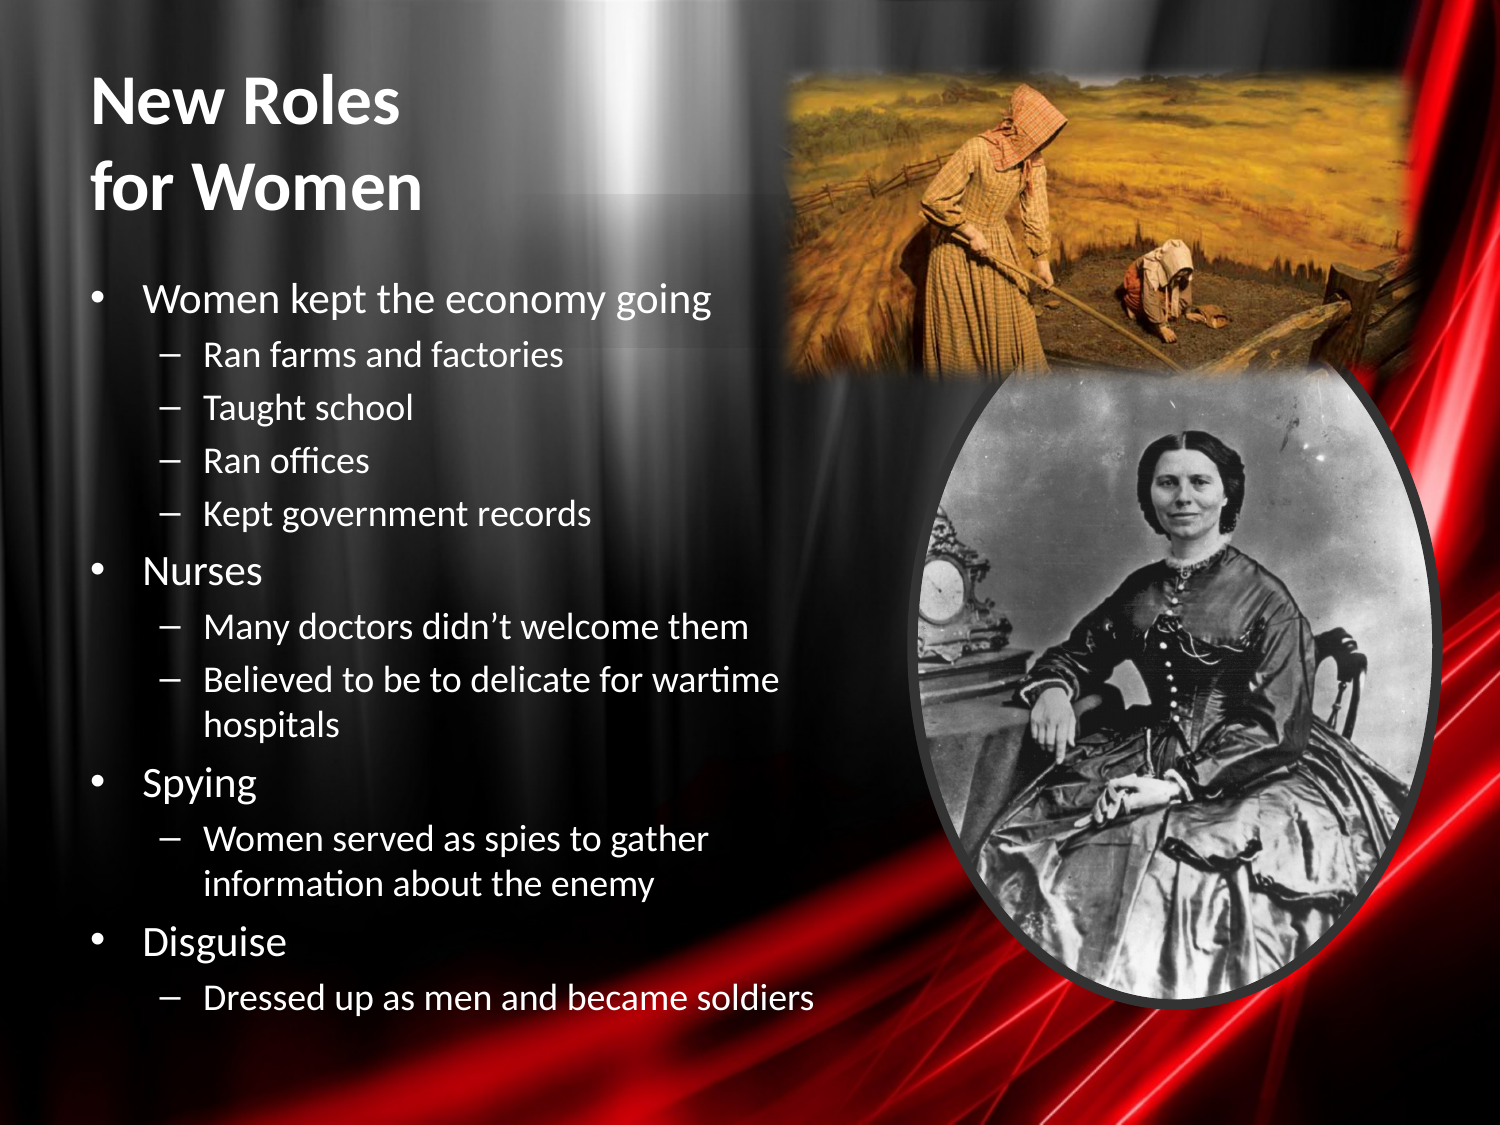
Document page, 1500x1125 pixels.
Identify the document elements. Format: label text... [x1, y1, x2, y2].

title New Roles for Women [75, 45, 1425, 233]
list Women kept the economy going Ran farms and factories Taught school Ran offices Kept government records Nurses Many doctors didn’t welcome them Believed to be to delicate for wartime hospitals Spying Women served as spies to gather information about the enemy Disguise Dressed up as men and became soldiers [75, 262, 875, 1038]
picture [0, 0, 1500, 1125]
